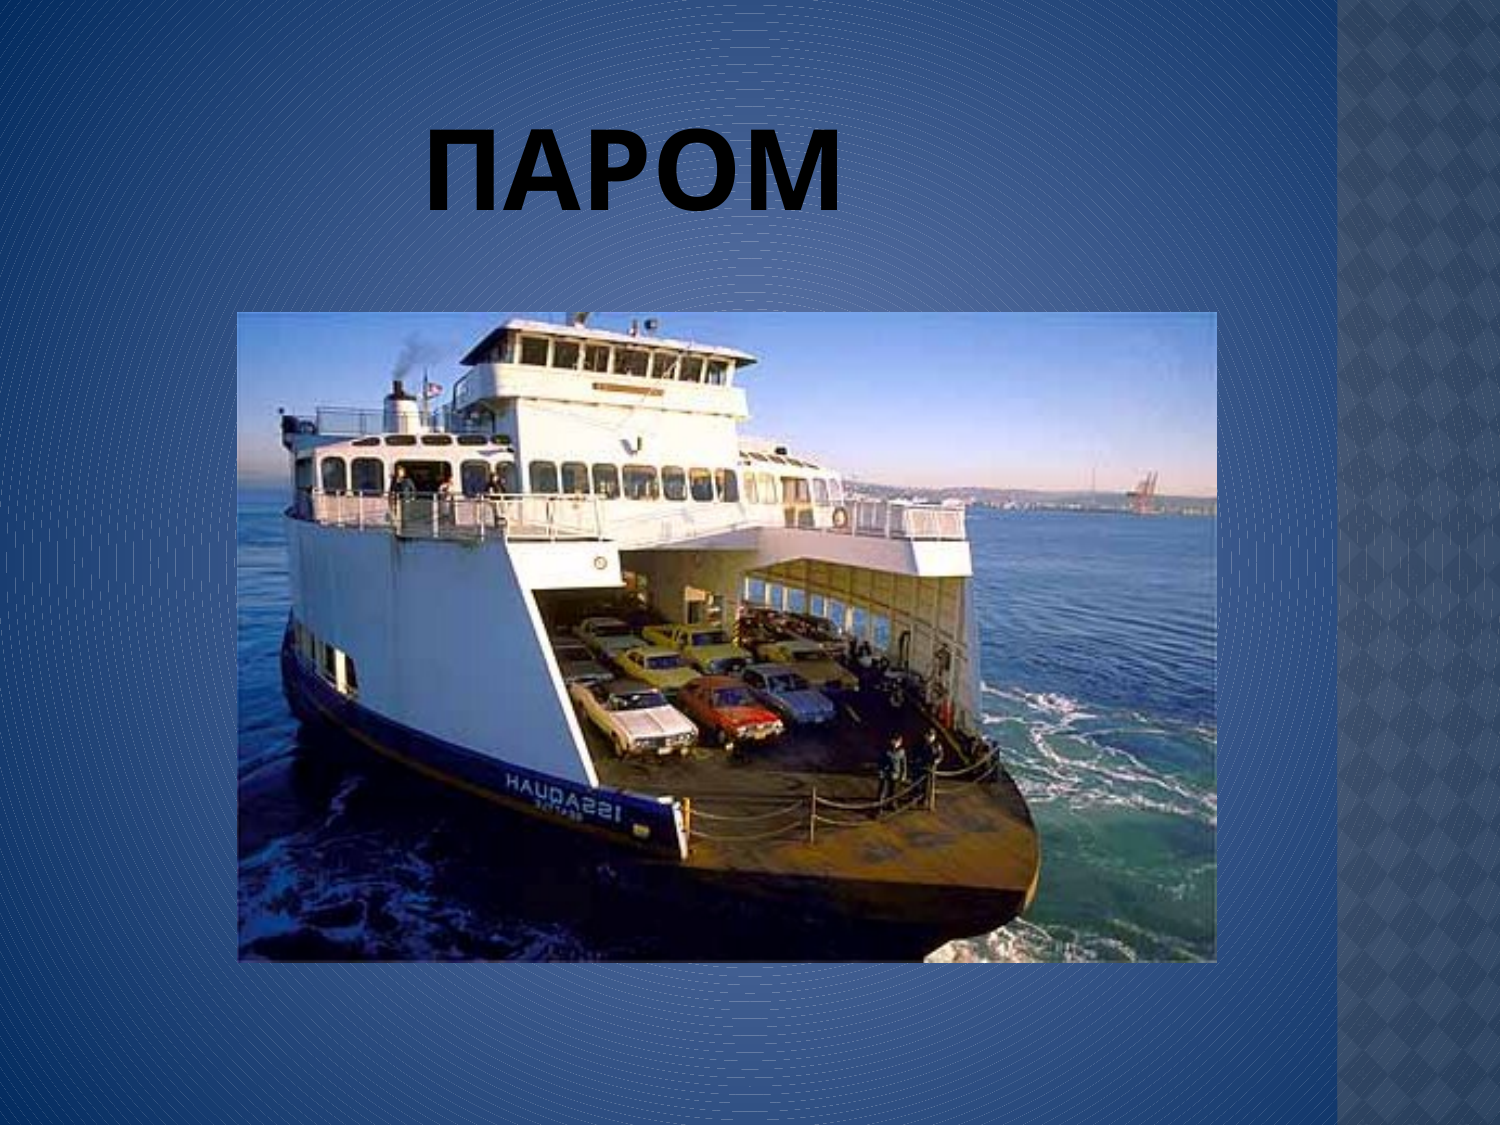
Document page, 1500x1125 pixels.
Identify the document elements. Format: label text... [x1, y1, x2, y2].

title Паром [412, 45, 1425, 233]
picture [237, 312, 1218, 964]
